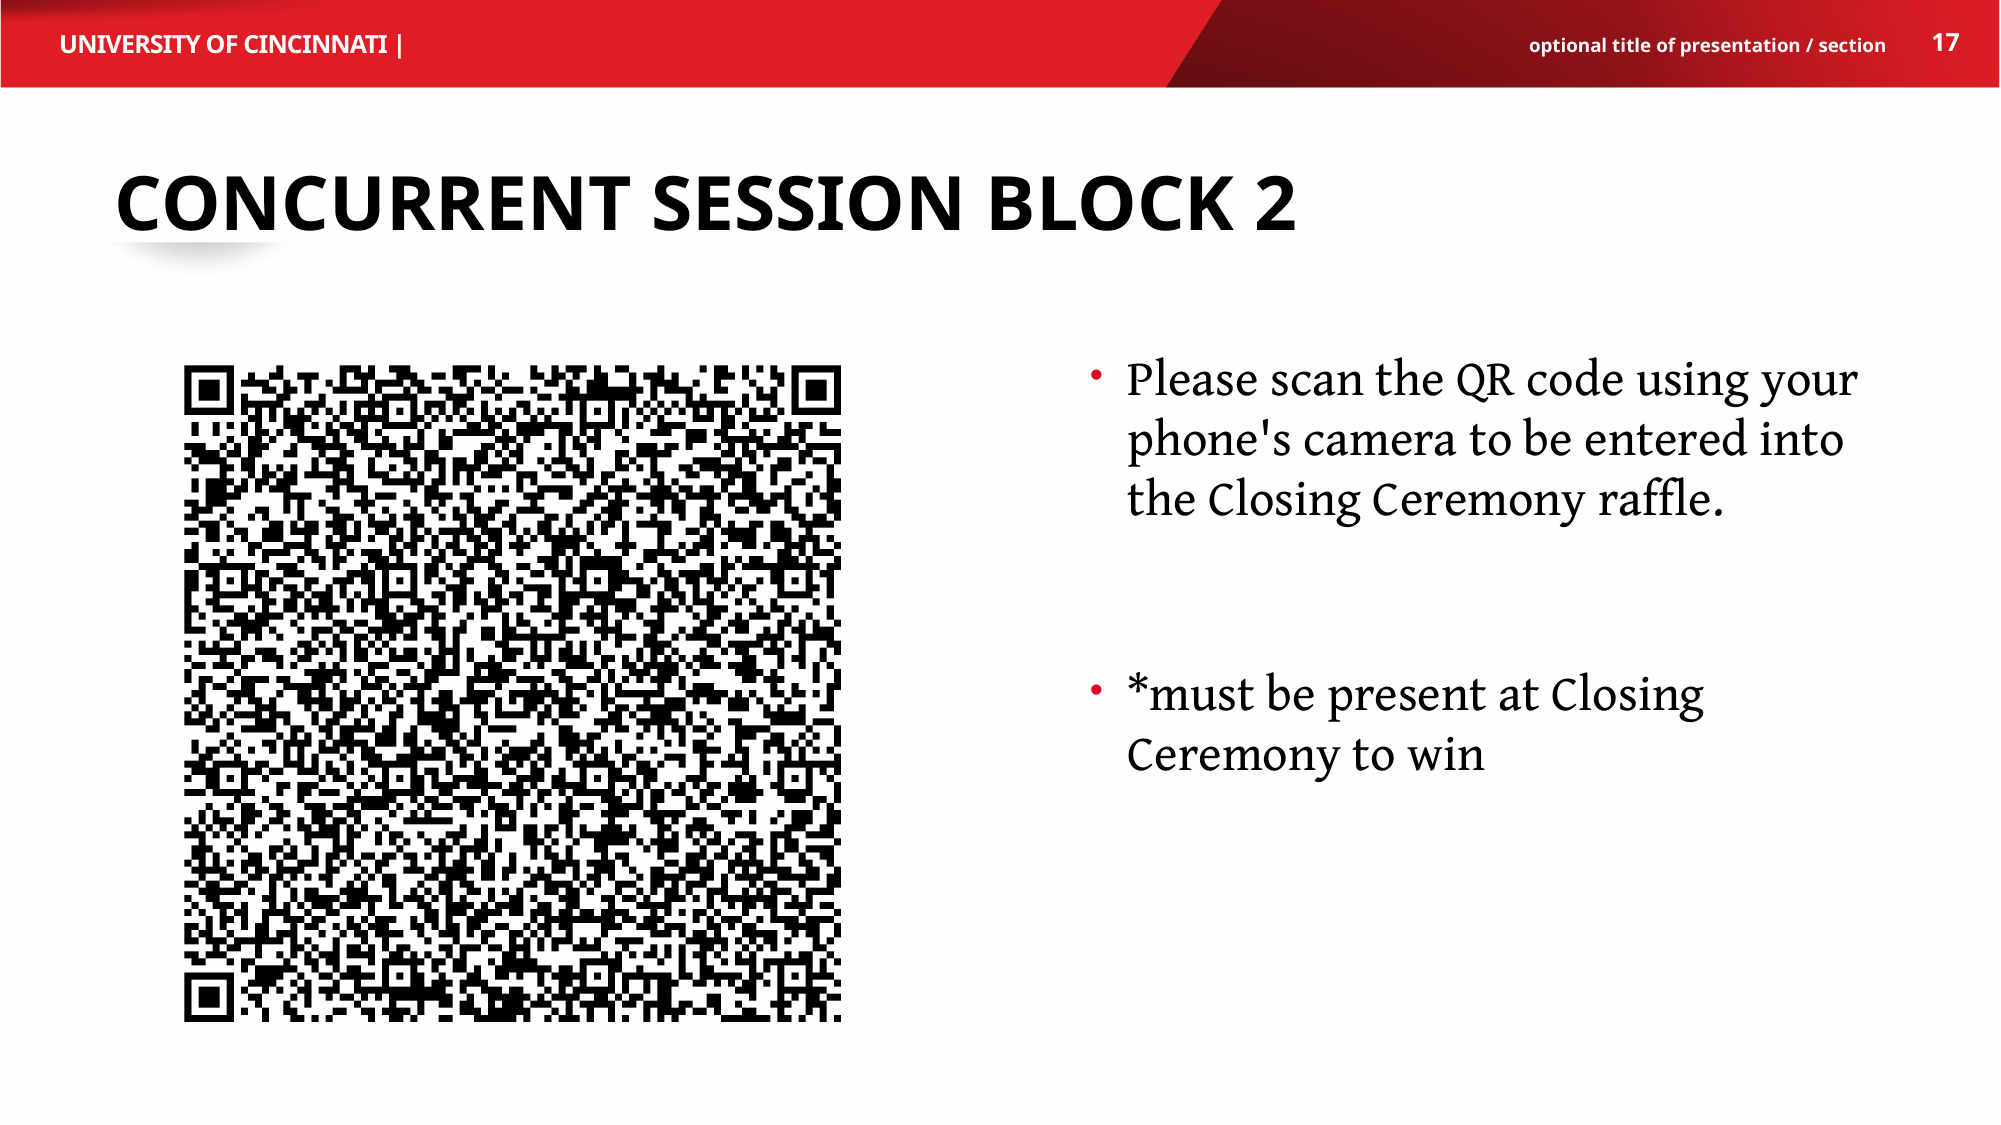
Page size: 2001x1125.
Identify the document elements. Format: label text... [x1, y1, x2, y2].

text_box Please scan the QR code using your phone's camera to be entered into the Closing Ceremony raffle. *must be present at Closing Ceremony to win [1074, 337, 1900, 1050]
footer optional title of presentation / section [1287, 1, 1899, 88]
slide_number 17 [1899, 0, 1975, 88]
text_box Concurrent Session Block 2 [99, 124, 1900, 275]
picture [0, 0, 2000, 1125]
